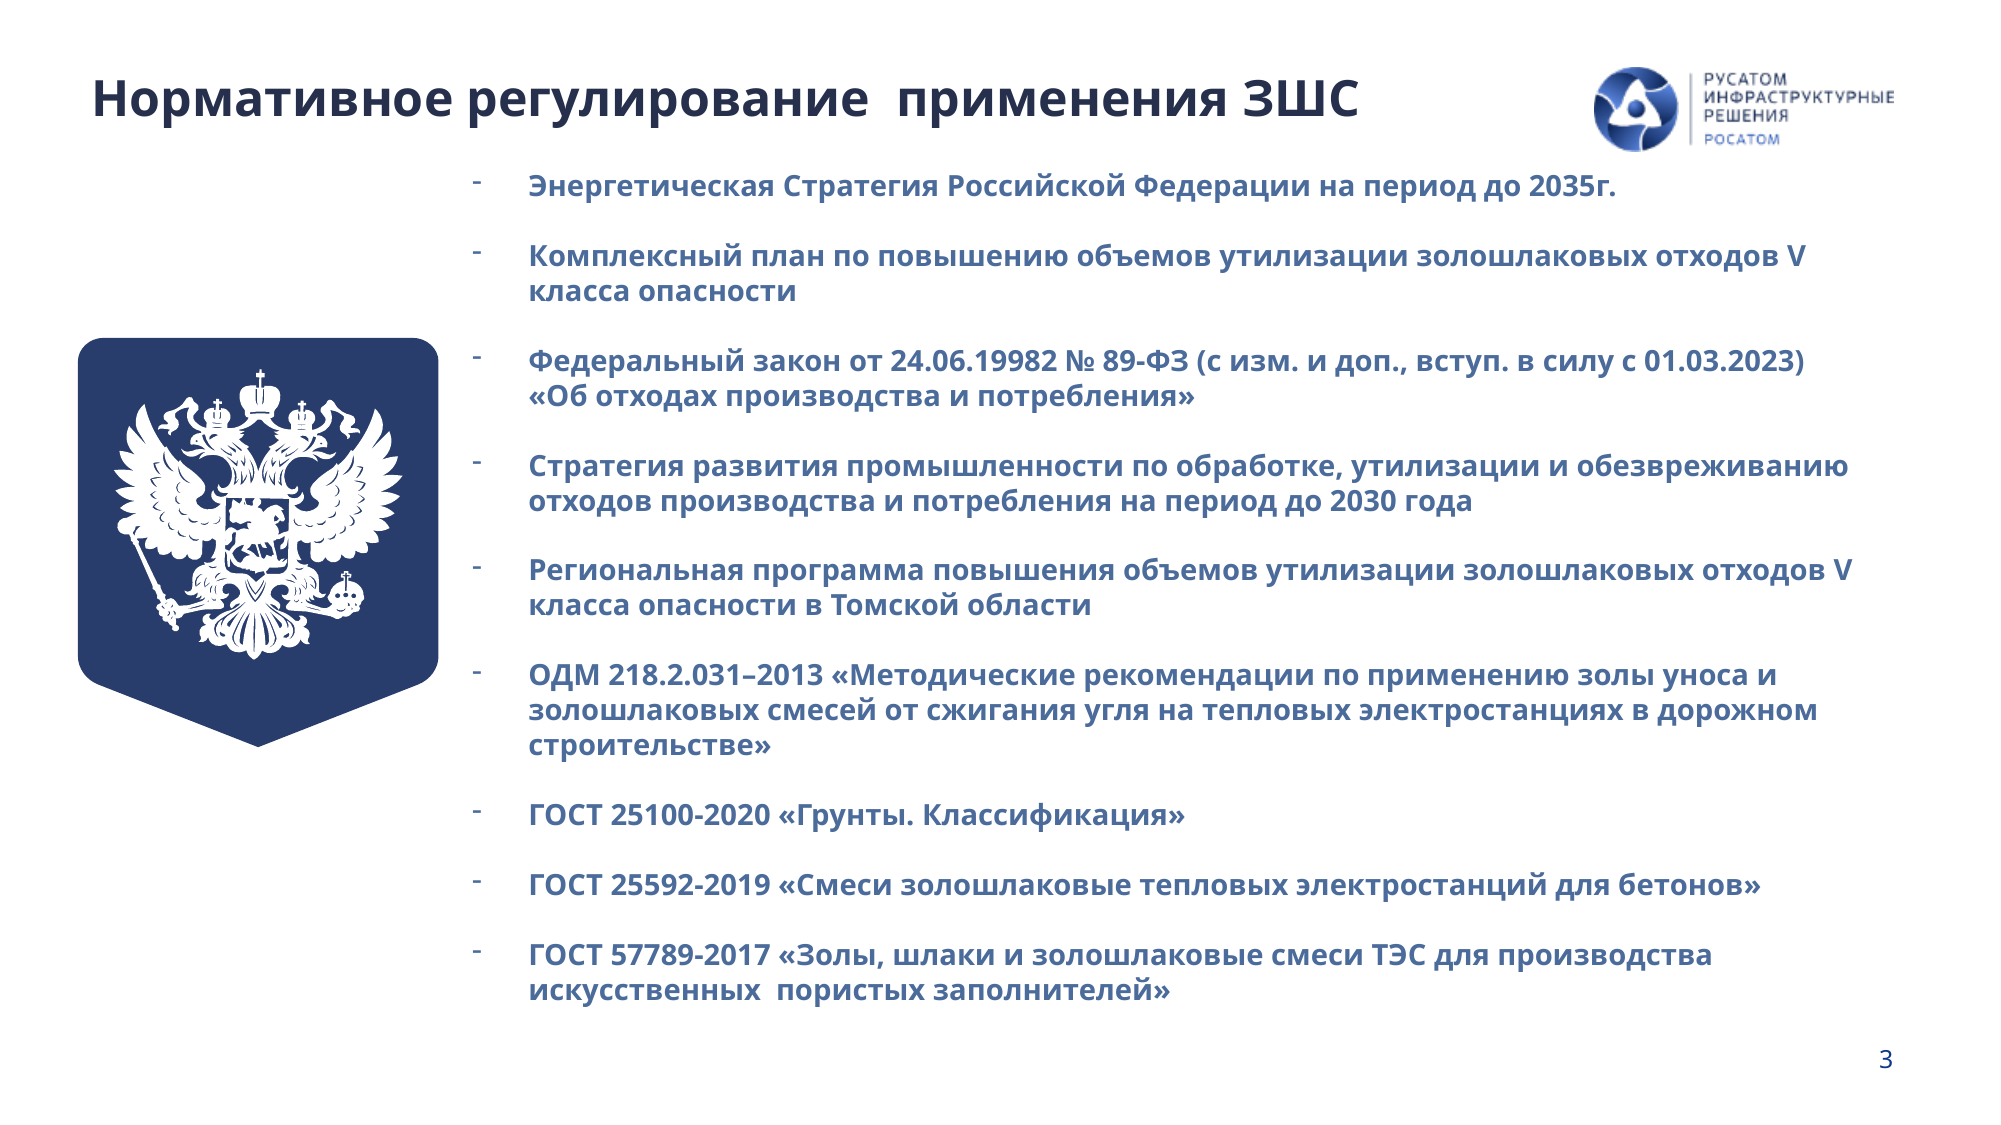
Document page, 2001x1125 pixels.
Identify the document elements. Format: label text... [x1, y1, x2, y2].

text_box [77, 337, 439, 748]
text_box Нормативное регулирование применения ЗШС [76, 58, 1425, 134]
text_box Энергетическая Стратегия Российской Федерации на период до 2035г. Комплексный план по повышению объемов утилизации золошлаковых отходов V класса опасности Федеральный закон от 24.06.19982 № 89-ФЗ (с изм. и доп., вступ. в силу с 01.03.2023) «Об отходах производства и потребления» Стратегия развития промышленности по обработке, утилизации и обезвреживанию отходов производства и потребления на период до 2030 года Региональная программа повышения объемов утилизации золошлаковых отходов V класса опасности в Томской области ОДМ 218.2.031–2013 «Методические рекомендации по применению золы уноса и золошлаковых смесей от сжигания угля на тепловых электростанциях в дорожном строительстве» ГОСТ 25100-2020 «Грунты. Классификация» ГОСТ 25592-2019 «Смеси золошлаковые тепловых электростанций для бетонов» ГОСТ 57789-2017 «Золы, шлаки и золошлаковые смеси ТЭС для производства искусственных пористых заполнителей» [457, 159, 1869, 1014]
picture [1594, 67, 1894, 152]
